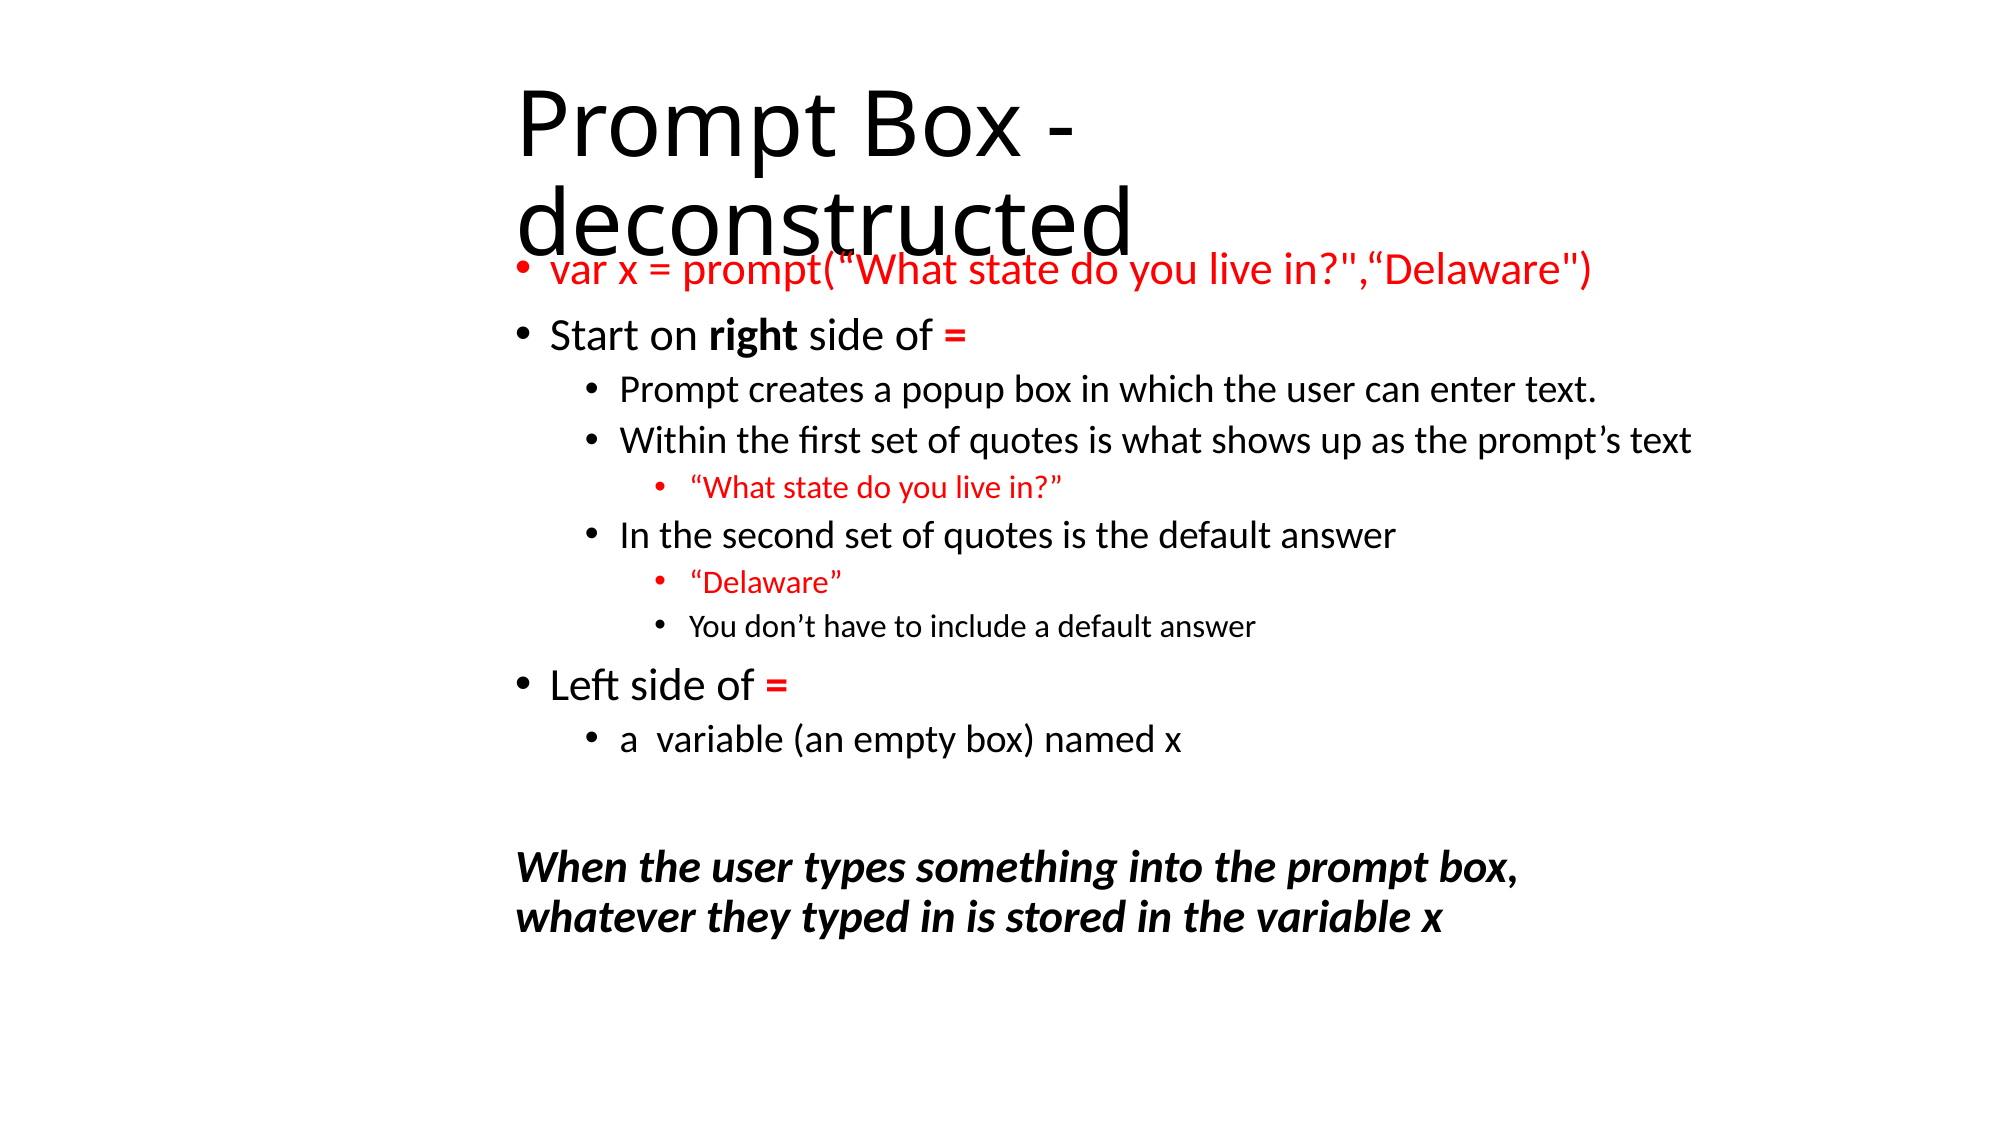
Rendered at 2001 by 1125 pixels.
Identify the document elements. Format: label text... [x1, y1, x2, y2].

title Prompt Box - deconstructed [500, 102, 1650, 237]
list var x = prompt(“What state do you live in?",“Delaware") Start on right side of = Prompt creates a popup box in which the user can enter text. Within the first set of quotes is what shows up as the prompt’s text “What state do you live in?” In the second set of quotes is the default answer “Delaware” You don’t have to include a default answer Left side of = a variable (an empty box) named x When the user types something into the prompt box, whatever they typed in is stored in the variable x [500, 237, 1713, 970]
